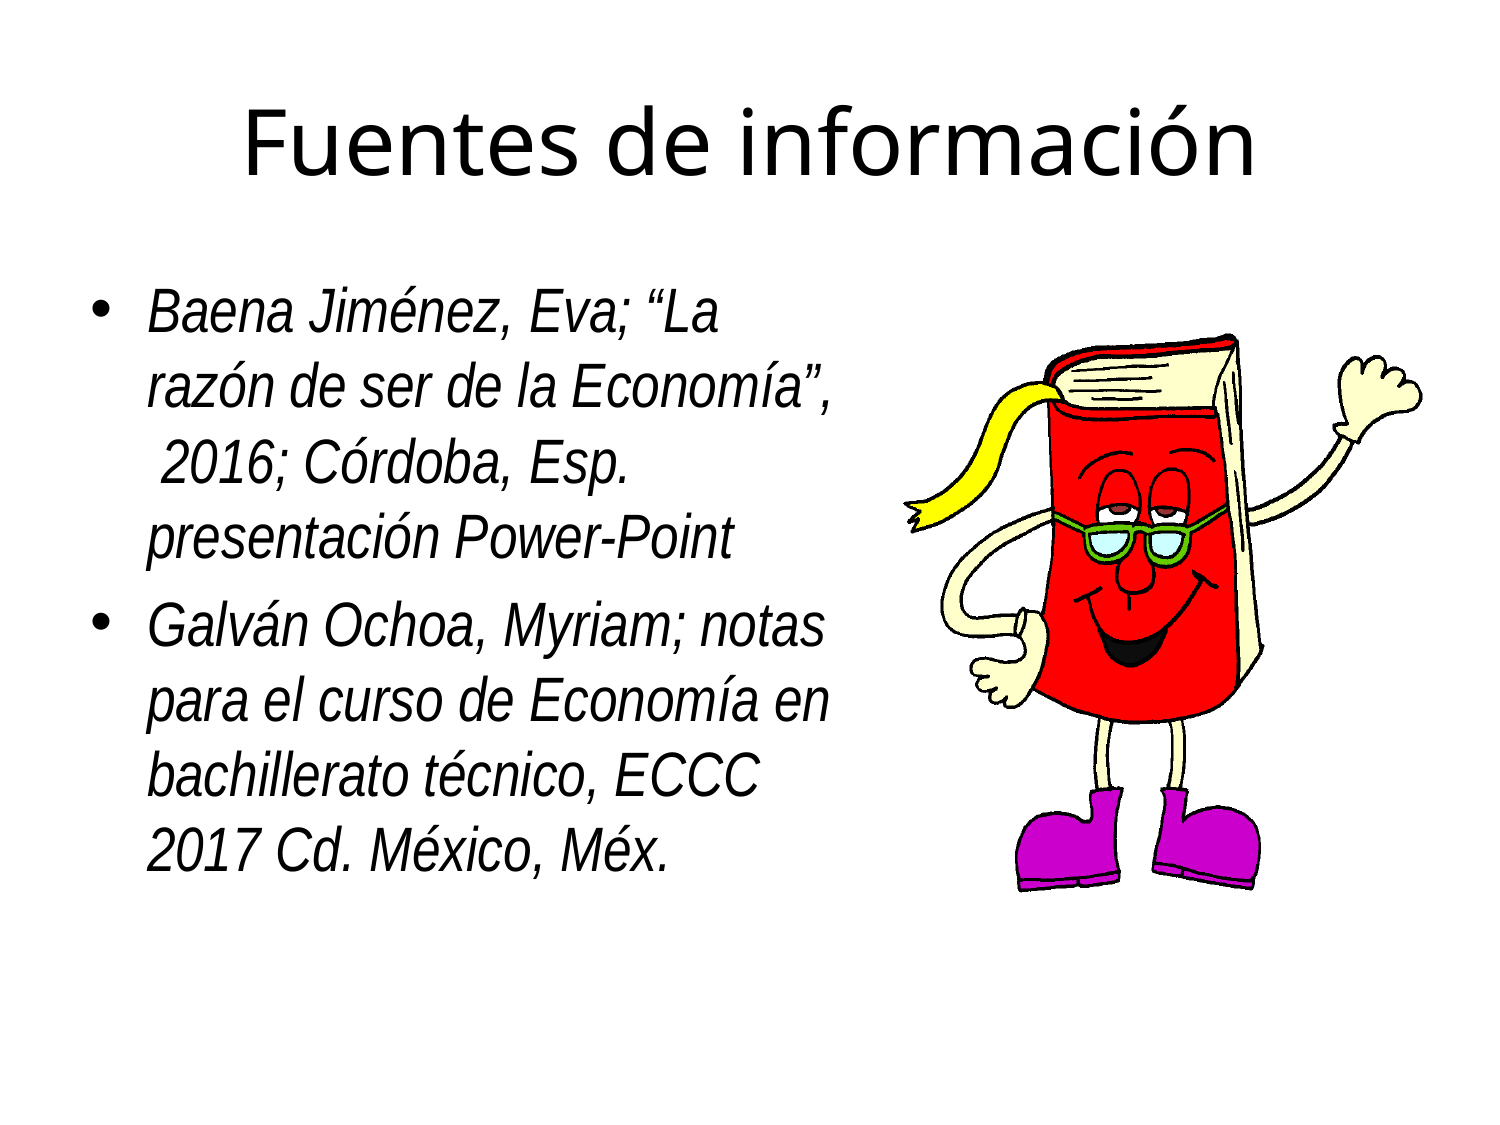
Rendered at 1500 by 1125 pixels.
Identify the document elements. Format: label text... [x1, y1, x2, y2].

list Baena Jiménez, Eva; “La razón de ser de la Economía”, 2016; Córdoba, Esp. presentación Power-Point Galván Ochoa, Myriam; notas para el curso de Economía en bachillerato técnico, ECCC 2017 Cd. México, Méx. [75, 262, 857, 1005]
title Fuentes de información [75, 45, 1425, 233]
picture [879, 290, 1436, 918]
